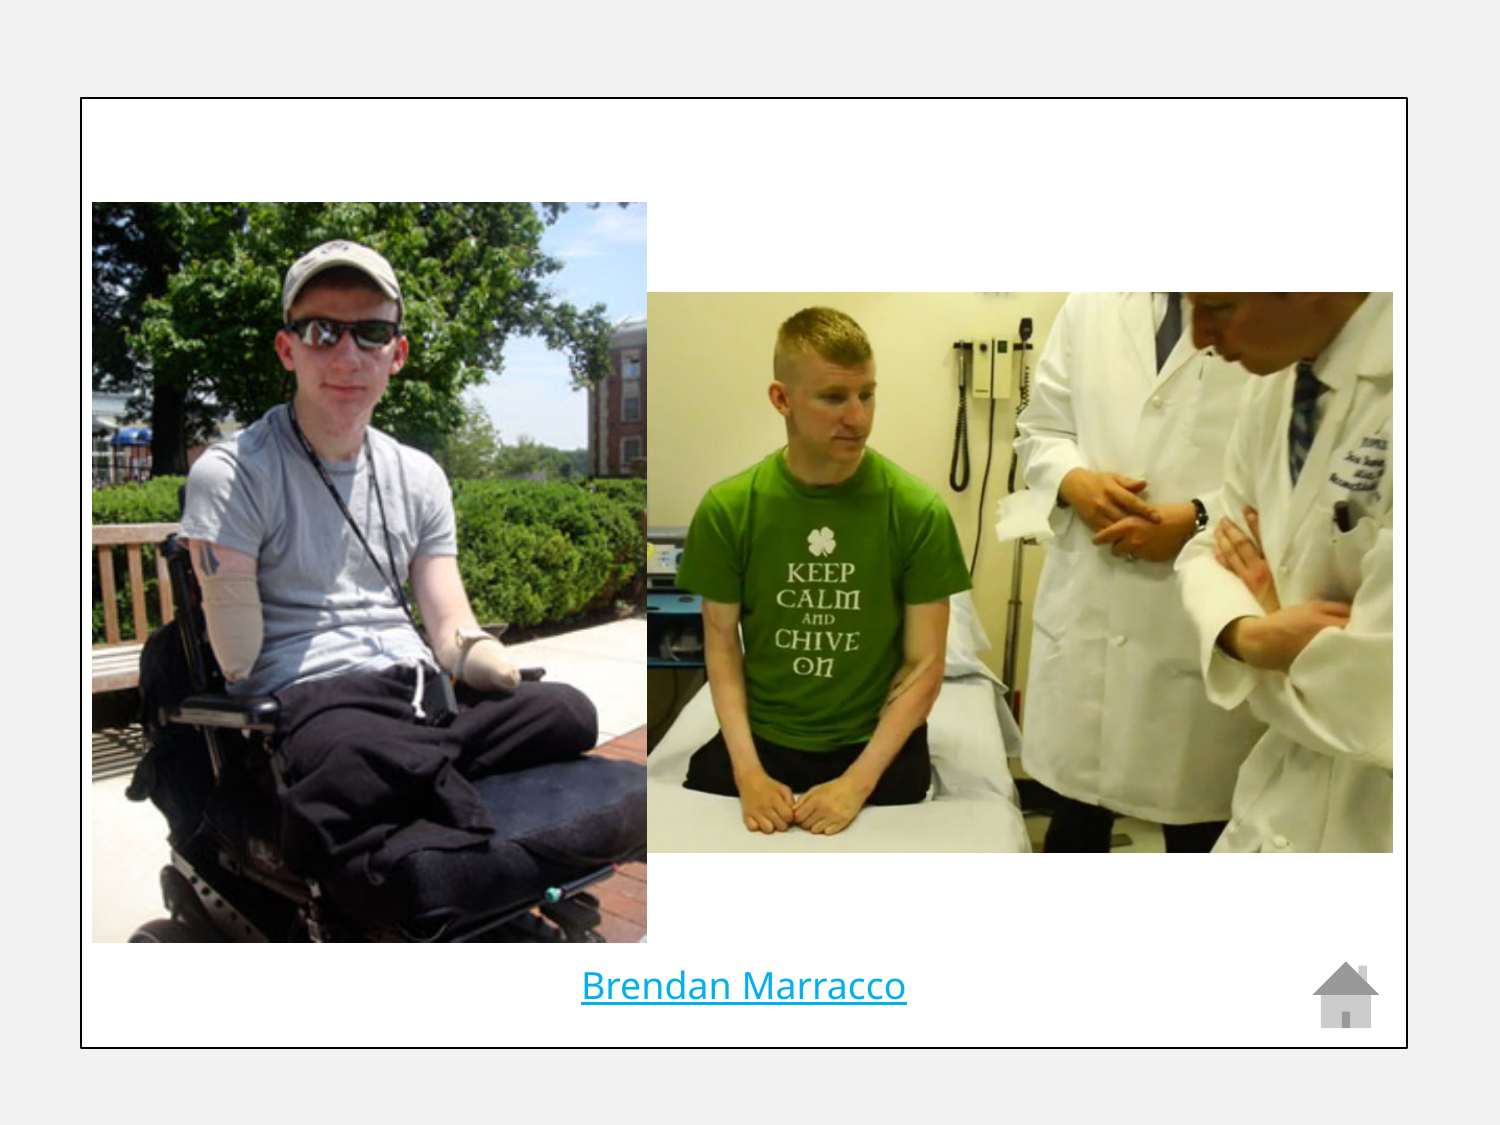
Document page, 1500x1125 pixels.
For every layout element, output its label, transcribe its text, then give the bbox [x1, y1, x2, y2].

text_box Brendan Marracco [564, 954, 924, 1021]
list QUADRUPLE AMPUTEE (click for more) [80, 97, 1408, 1049]
text_box [1294, 949, 1398, 1040]
picture [92, 202, 1393, 943]
